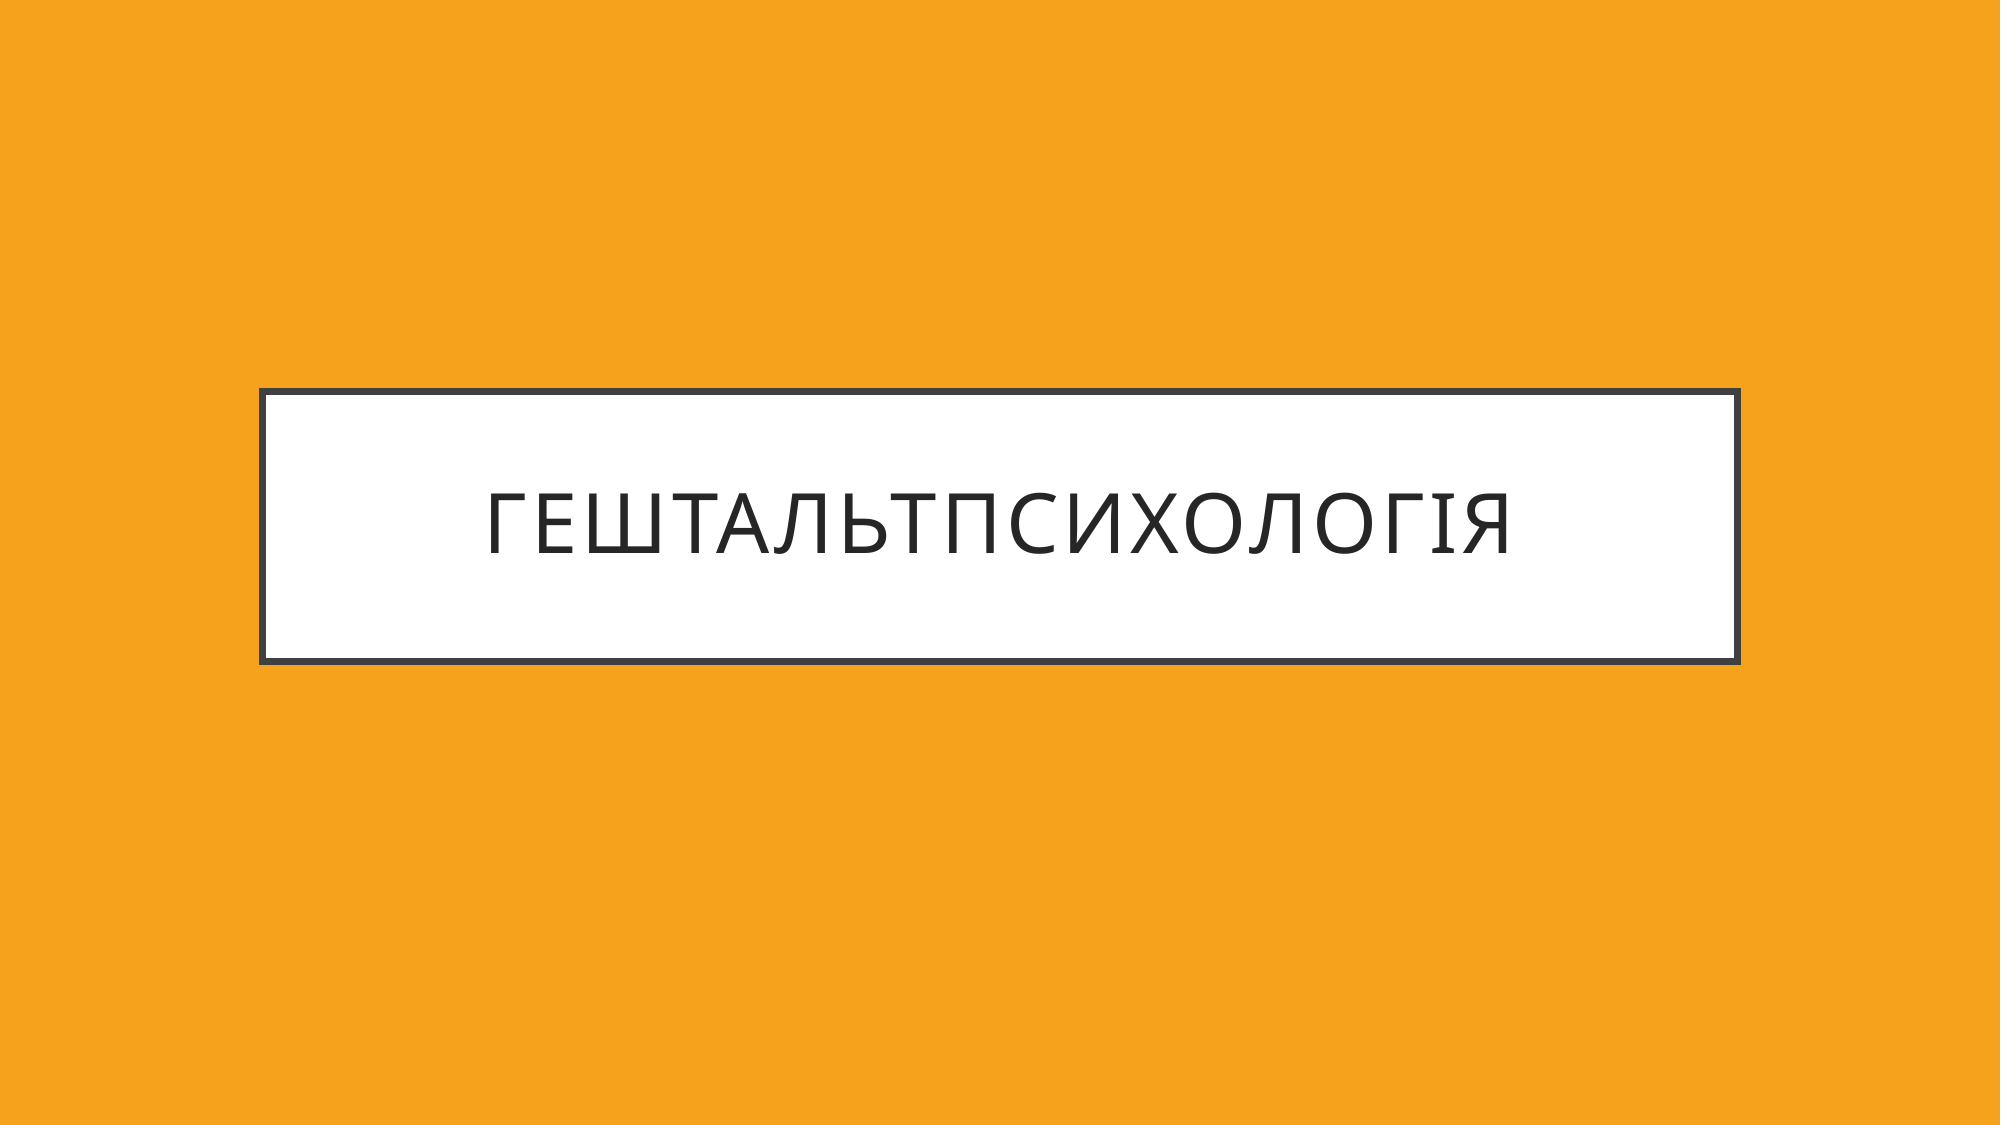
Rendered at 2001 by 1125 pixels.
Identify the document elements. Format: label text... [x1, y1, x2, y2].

title Гештальтпсихологія [259, 388, 1741, 665]
